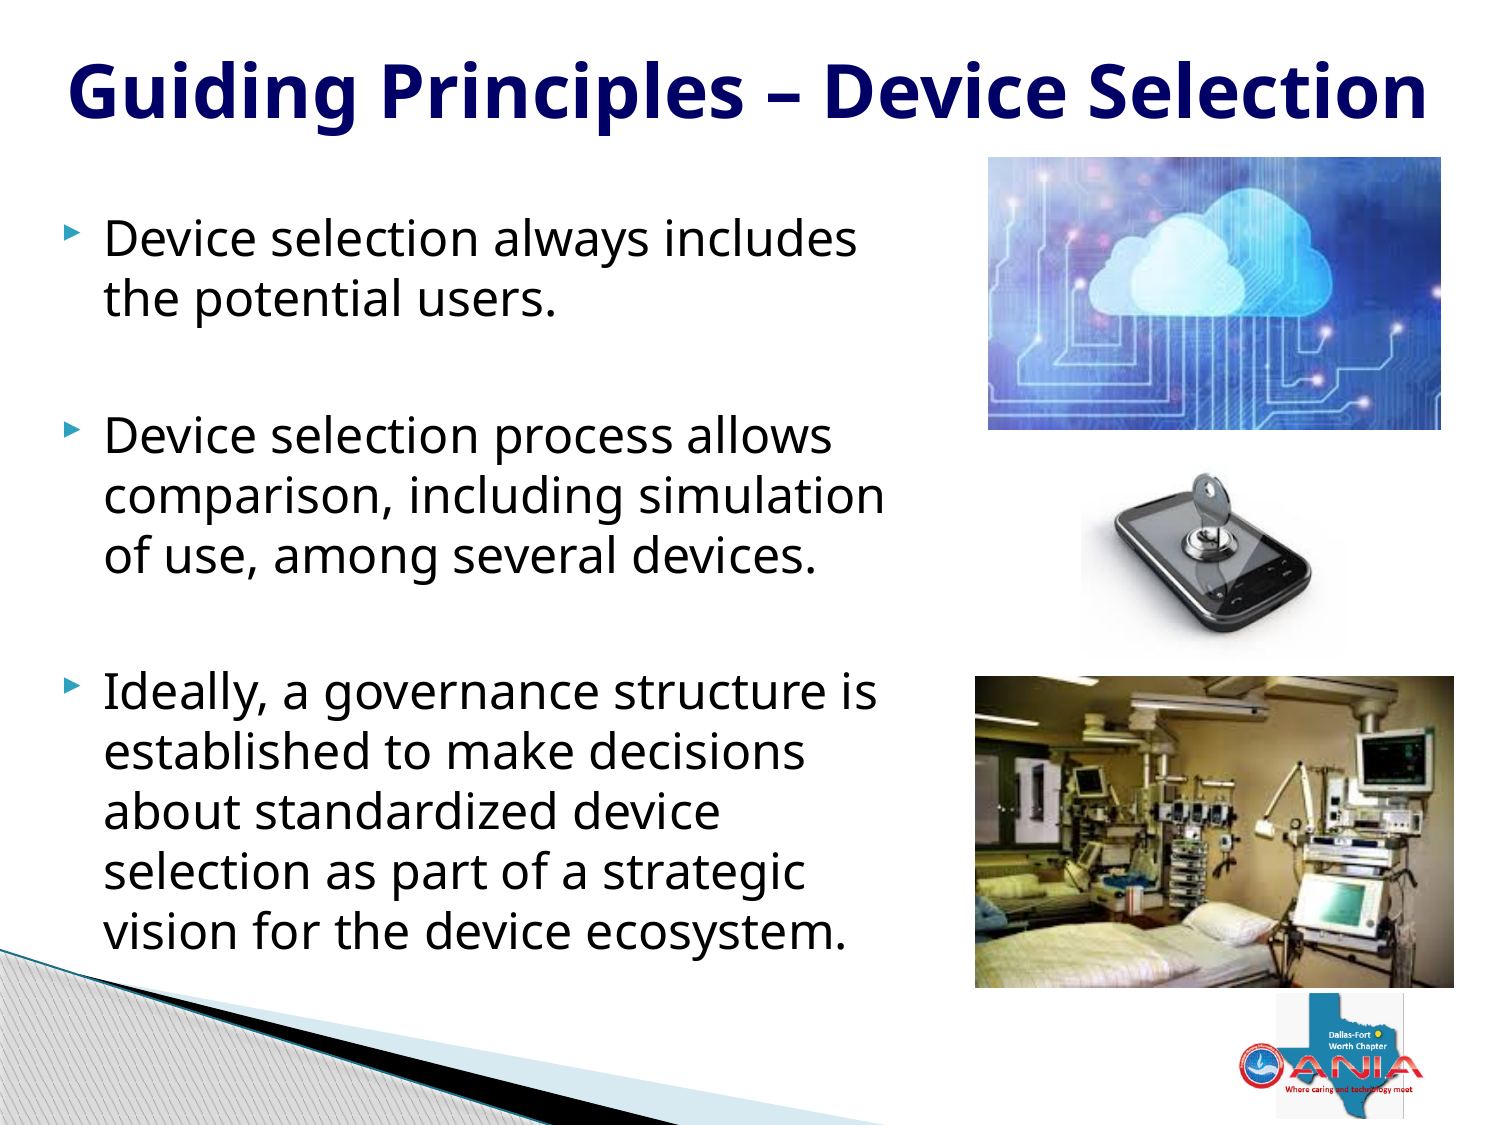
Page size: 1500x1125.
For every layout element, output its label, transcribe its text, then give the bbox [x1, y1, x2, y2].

picture [1238, 993, 1425, 1119]
text_box Guiding Principles – Device Selection [65, 36, 1500, 141]
picture [988, 157, 1441, 430]
list Device selection always includes the potential users. Device selection process allows comparison, including simulation of use, among several devices. Ideally, a governance structure is established to make decisions about standardized device selection as part of a strategic vision for the device ecosystem. [28, 199, 936, 1055]
picture [975, 675, 1454, 988]
picture [1081, 447, 1348, 660]
